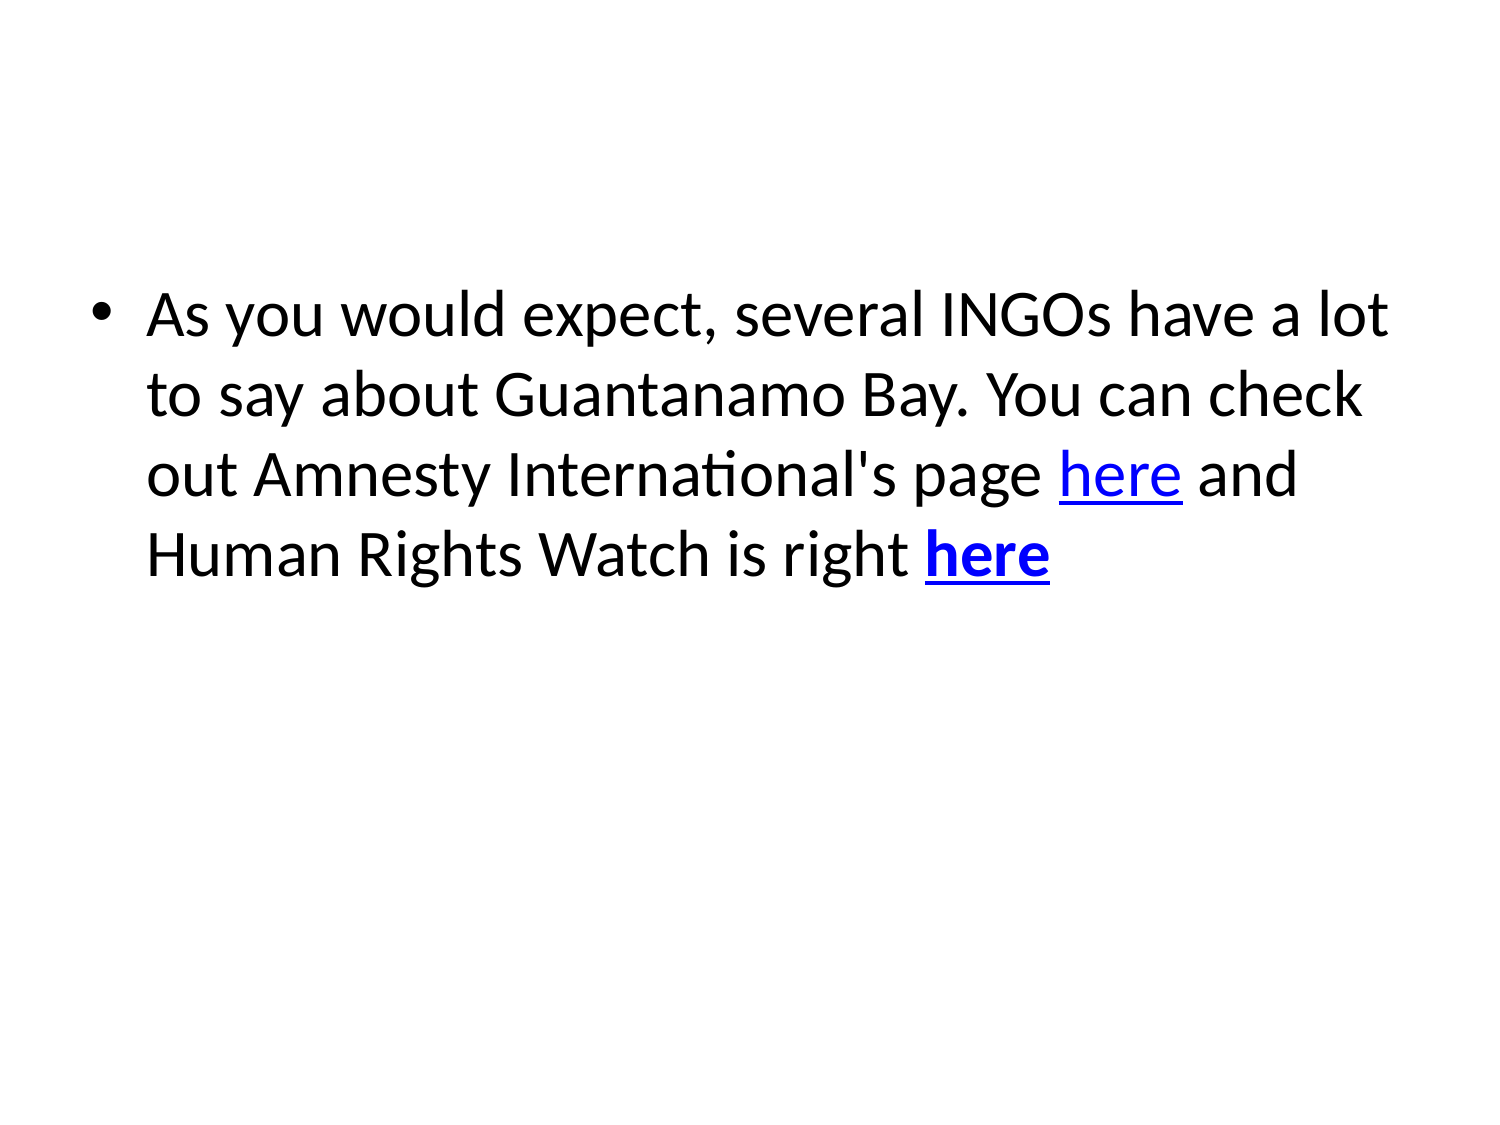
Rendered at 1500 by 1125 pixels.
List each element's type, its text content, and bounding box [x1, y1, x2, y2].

list As you would expect, several INGOs have a lot to say about Guantanamo Bay. You can check out Amnesty International's page here and Human Rights Watch is right here [75, 262, 1425, 1005]
